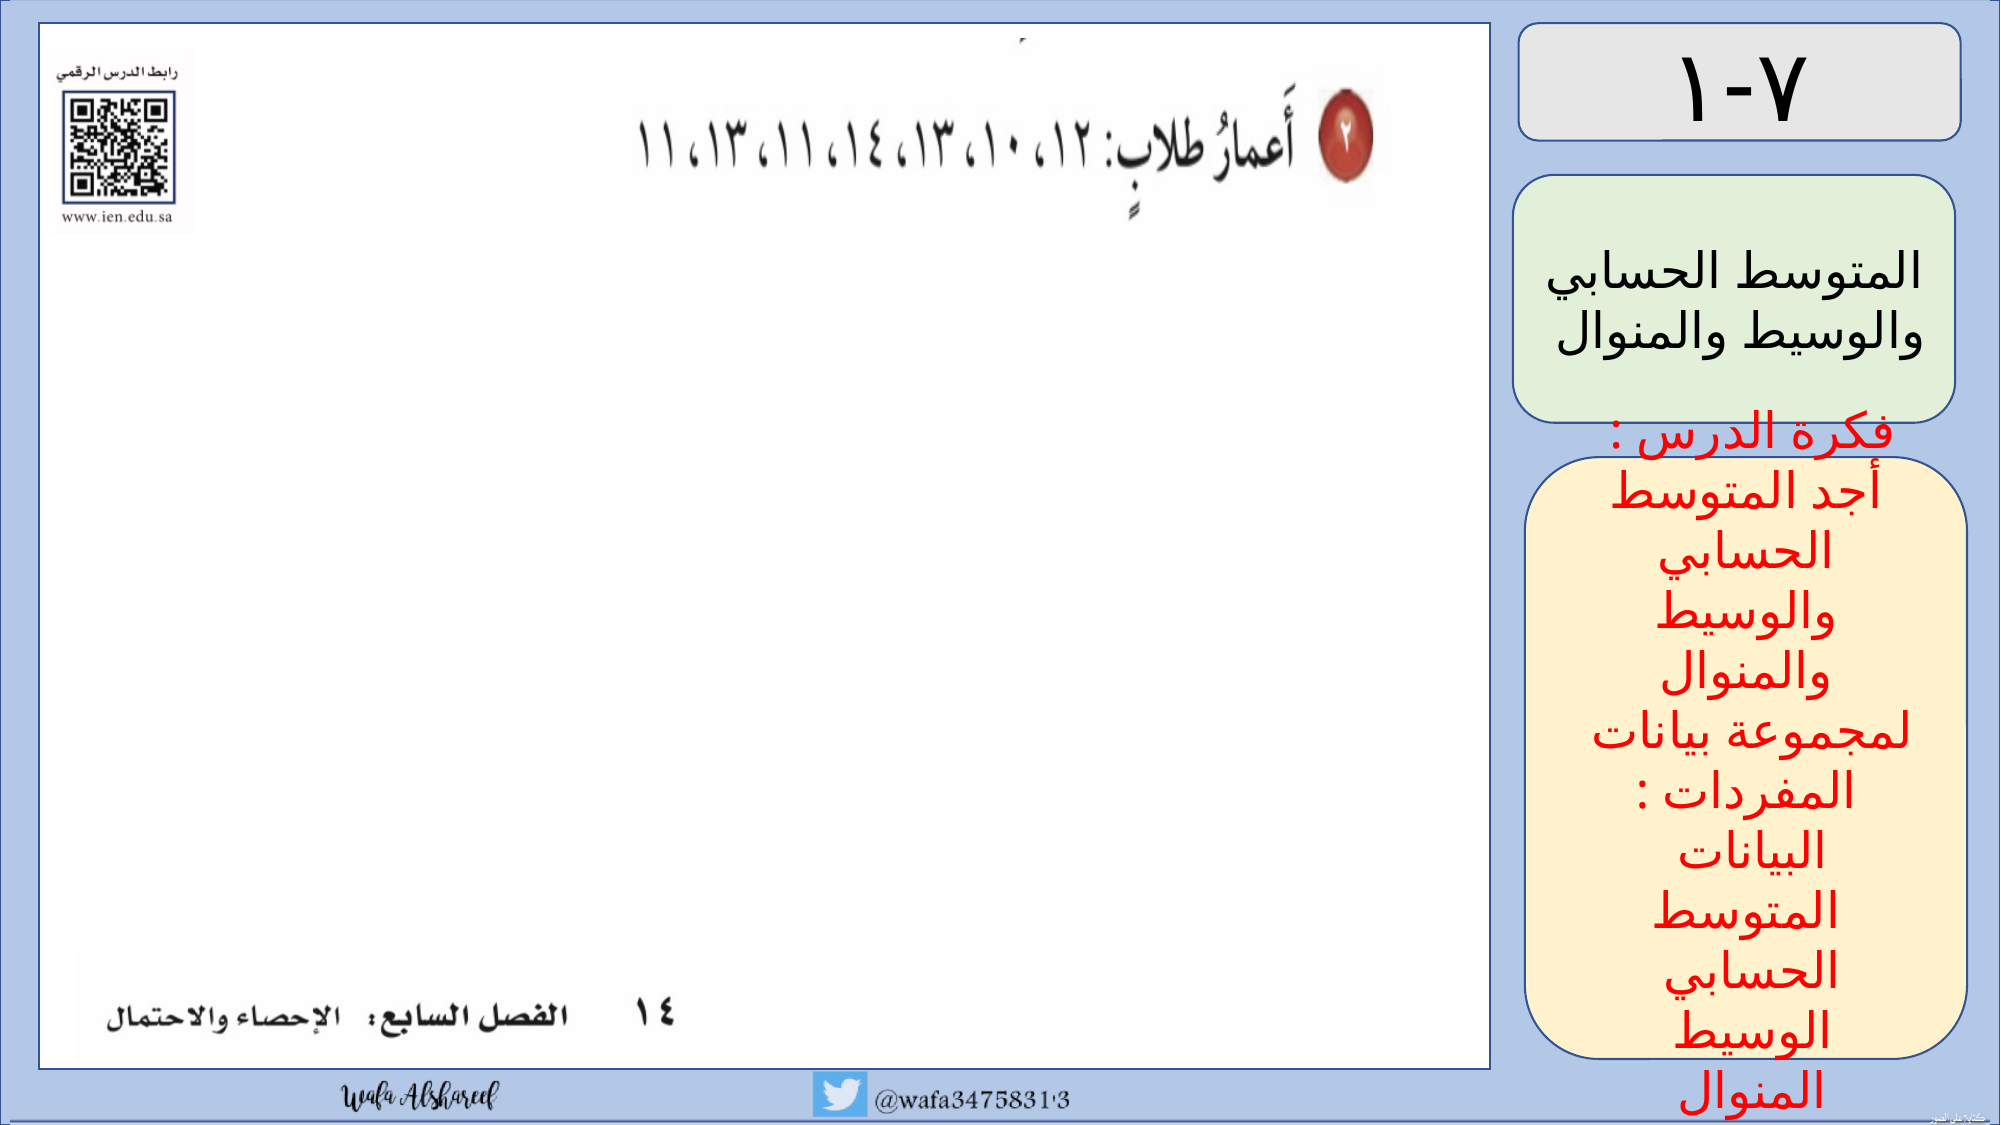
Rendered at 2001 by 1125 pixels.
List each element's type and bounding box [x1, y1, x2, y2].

text_box [0, 0, 10, 811]
text_box [1990, 0, 2000, 1125]
picture [0, 0, 1990, 1125]
